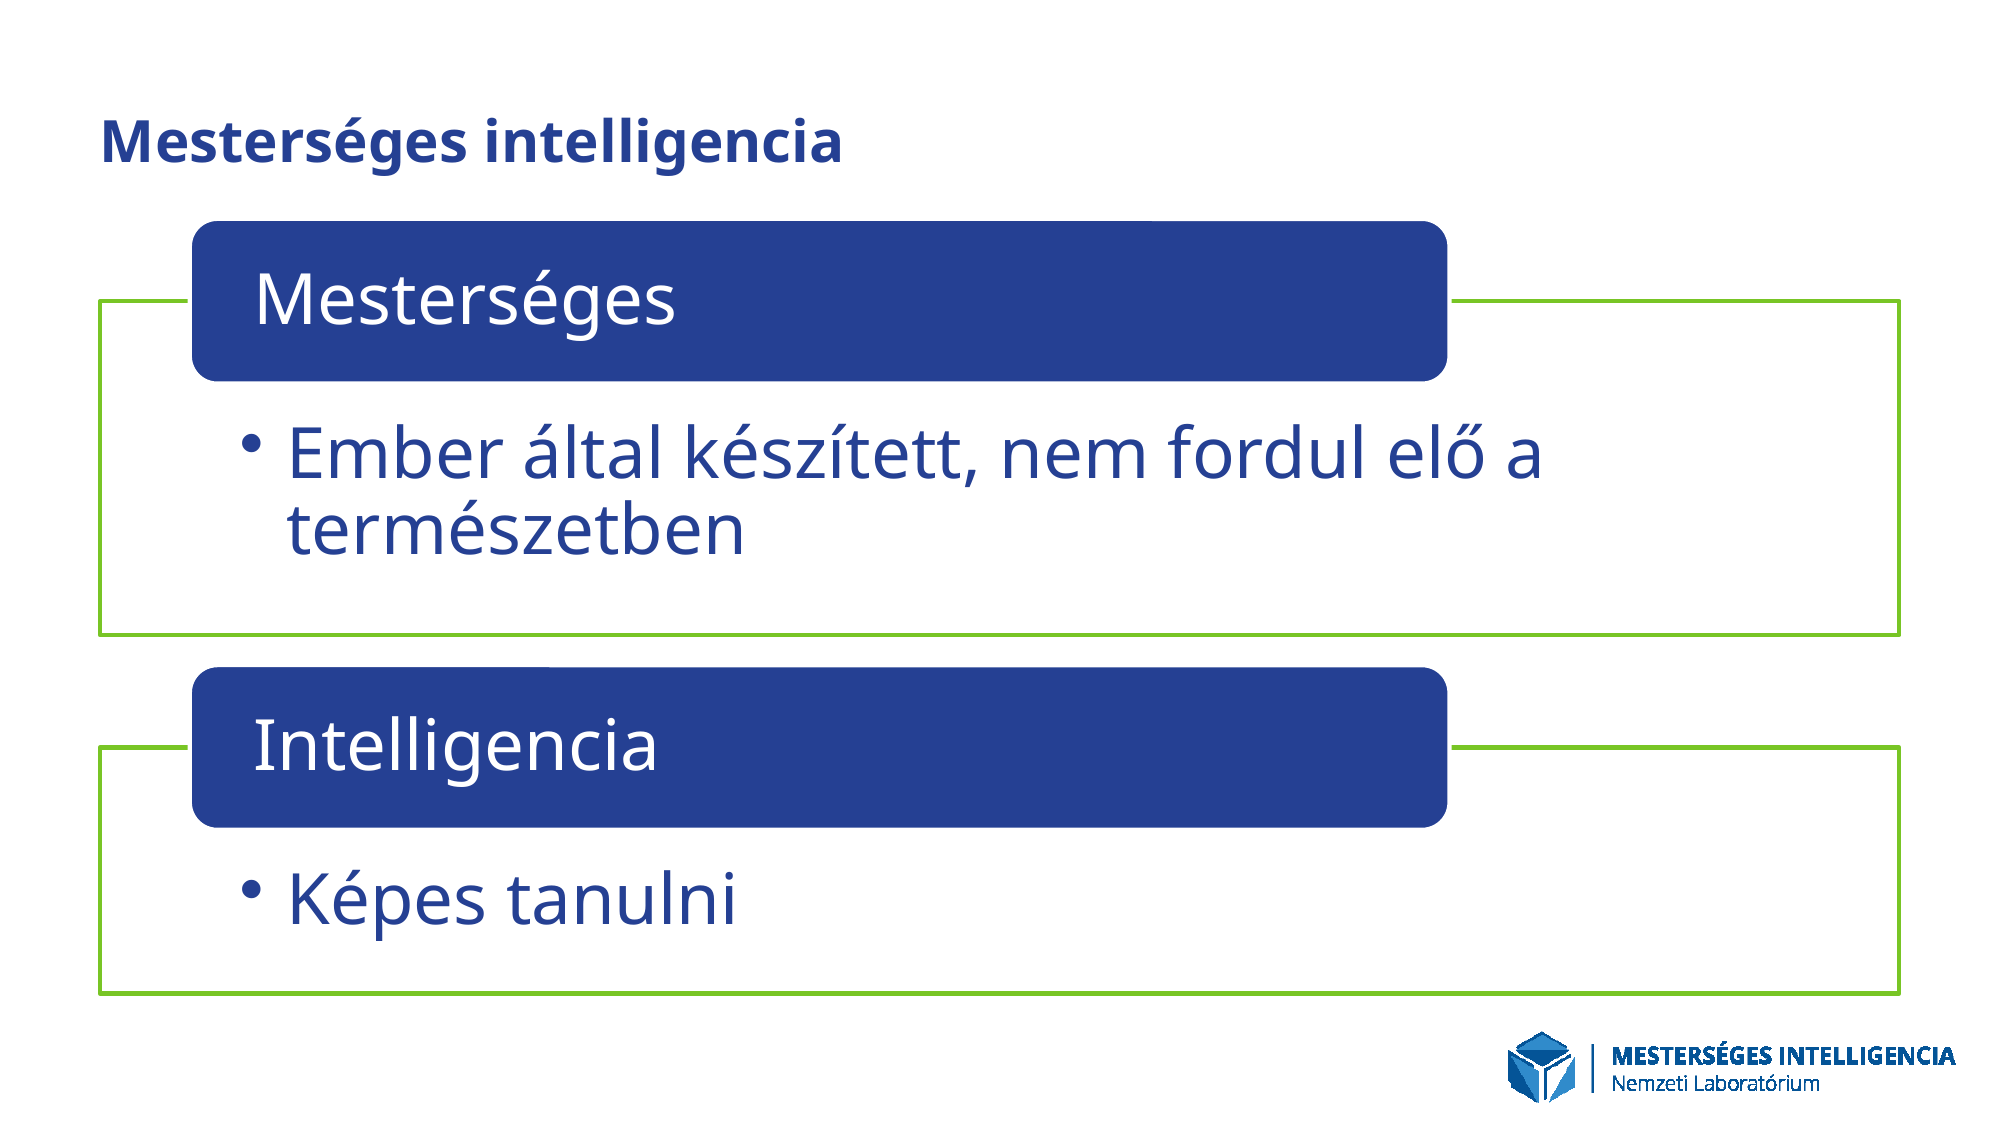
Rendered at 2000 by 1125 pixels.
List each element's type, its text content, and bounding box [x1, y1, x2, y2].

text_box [99, 212, 1900, 1001]
title Mesterséges intelligencia [99, 50, 1663, 175]
